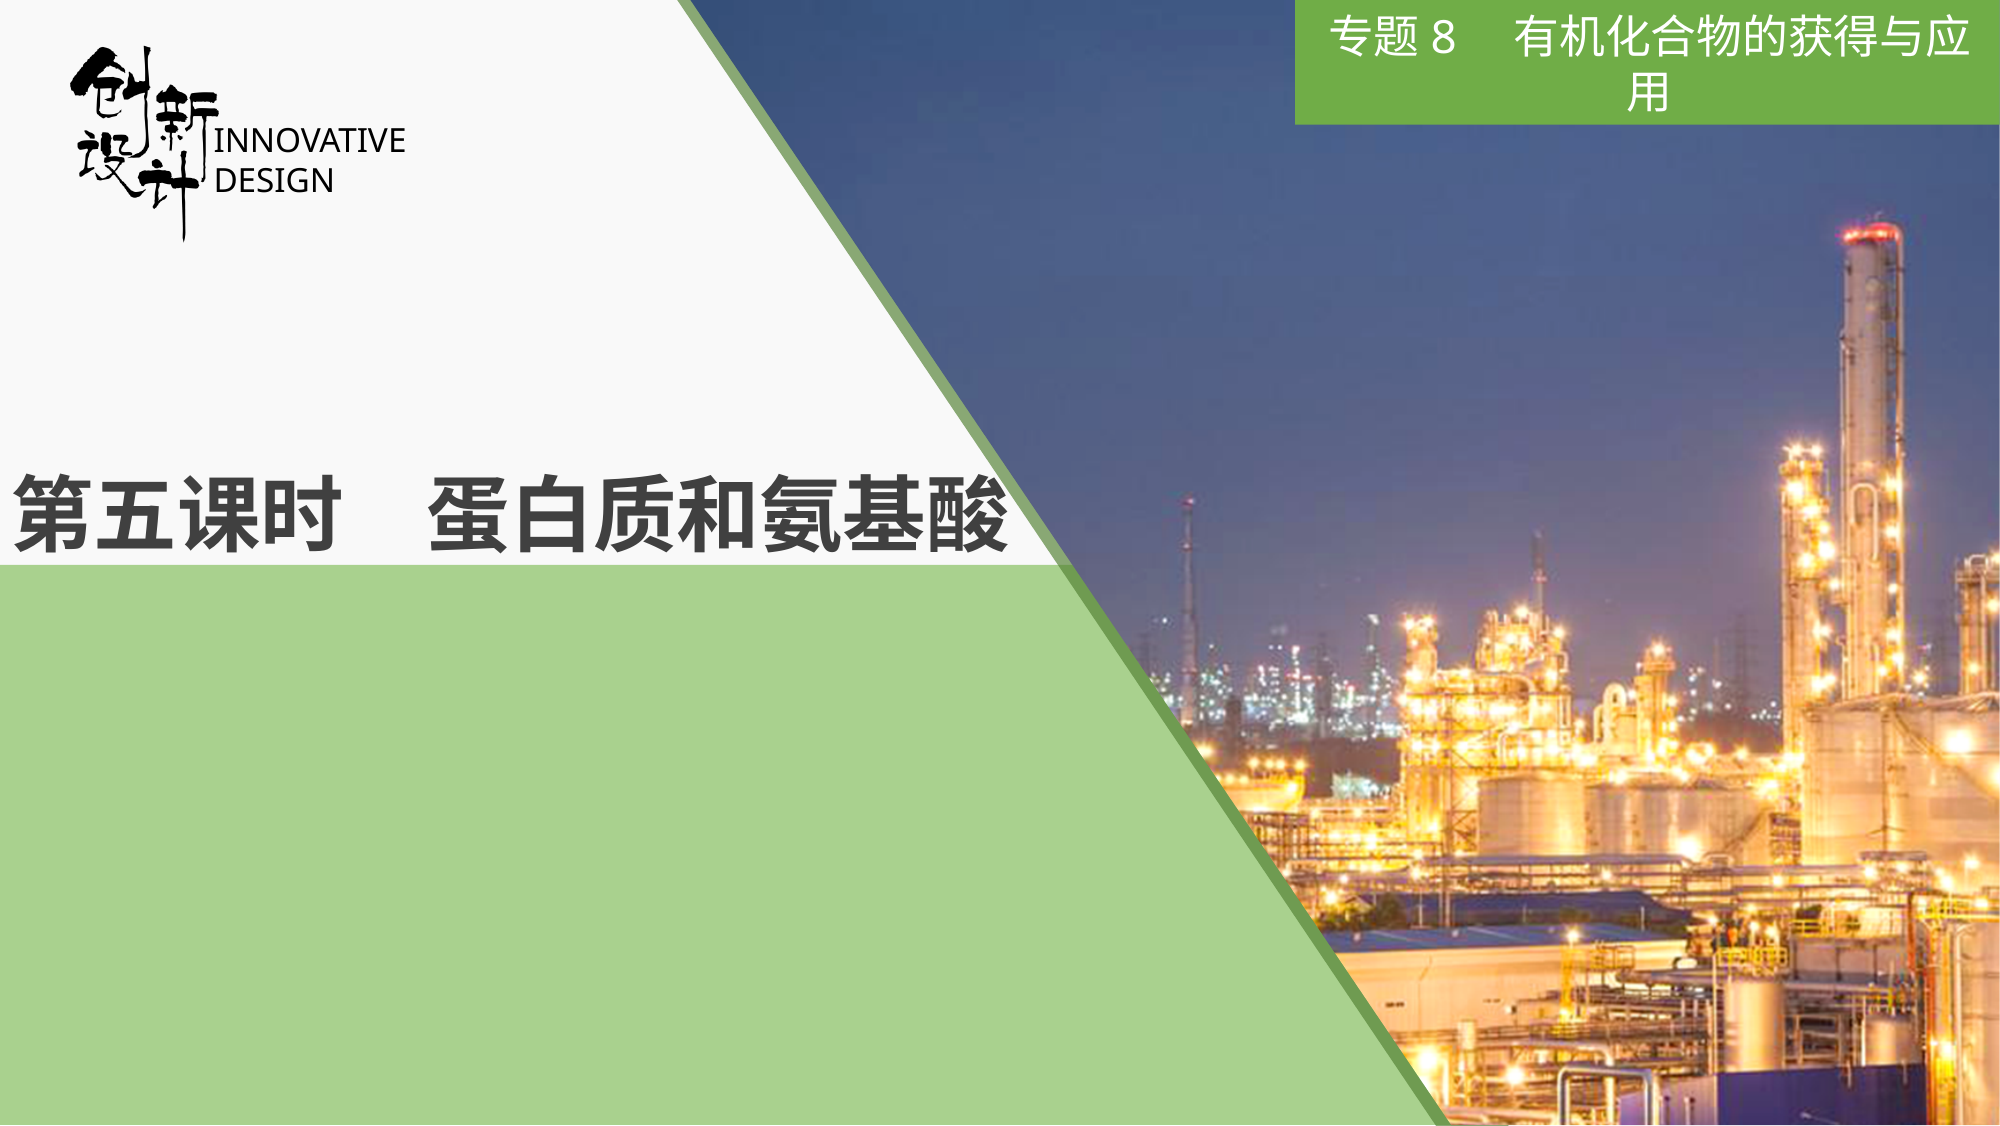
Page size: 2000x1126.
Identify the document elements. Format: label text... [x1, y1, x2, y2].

text_box 第五课时 蛋白质和氨基酸 [0, 444, 1555, 570]
text_box 专题8 有机化合物的获得与应用 [1295, 0, 2000, 125]
picture [690, 0, 2000, 1126]
picture [0, 0, 276, 277]
